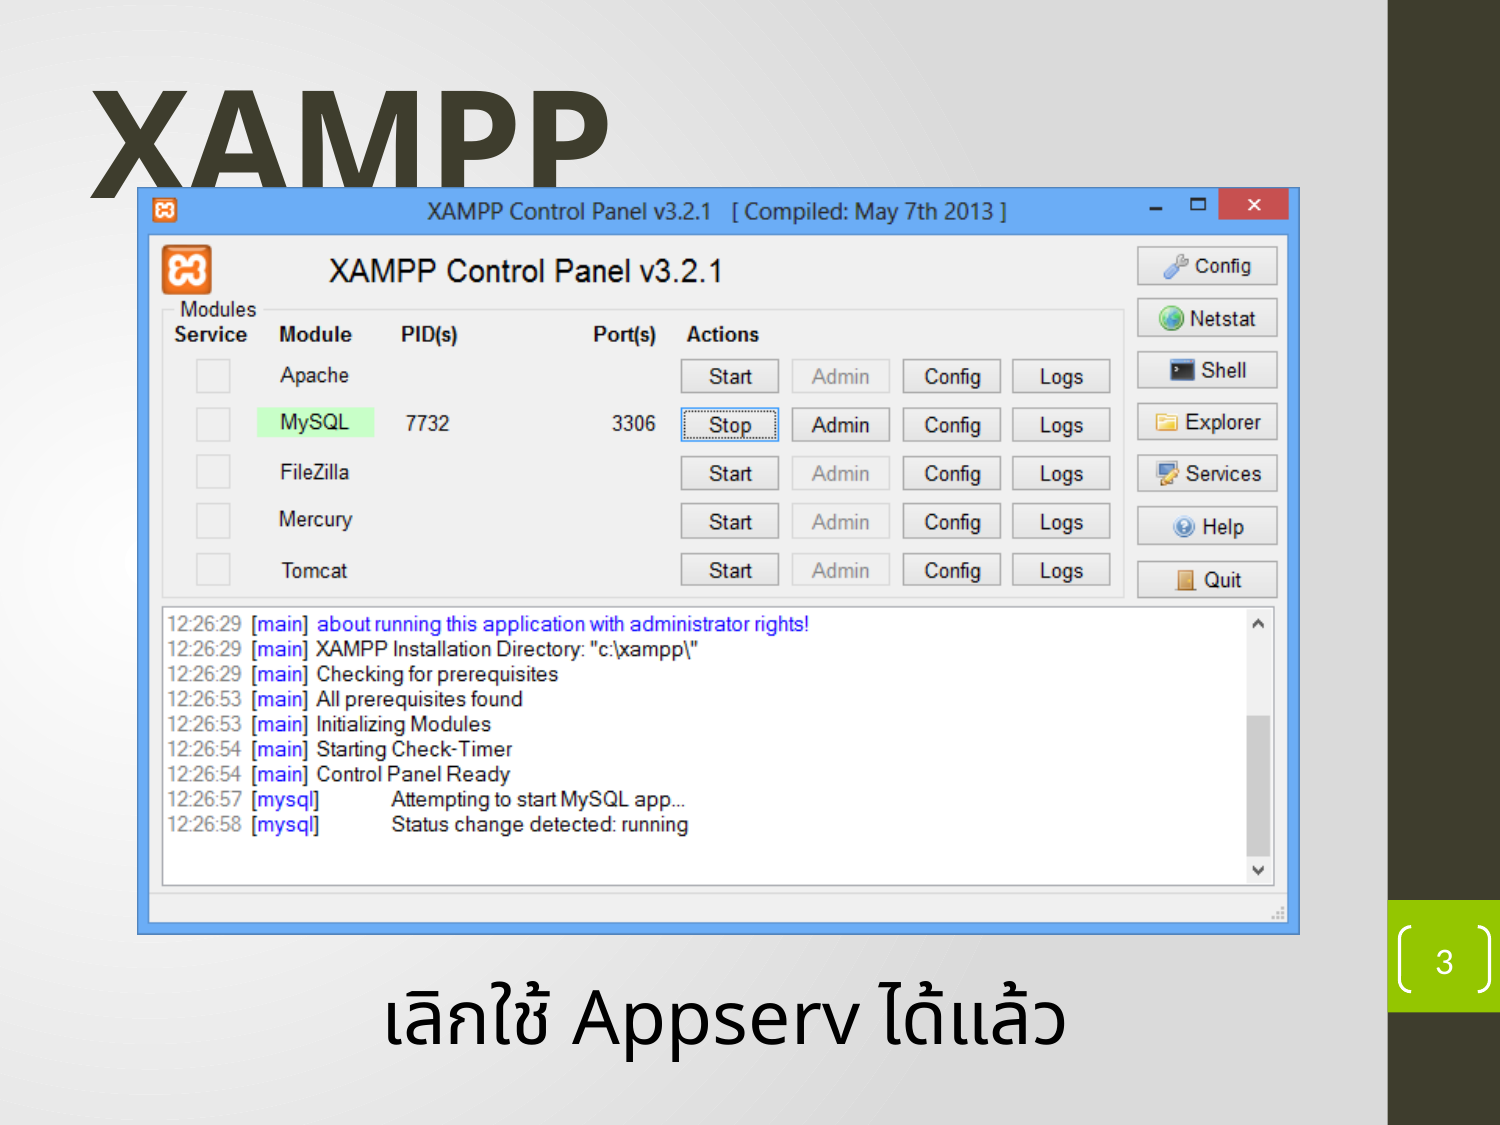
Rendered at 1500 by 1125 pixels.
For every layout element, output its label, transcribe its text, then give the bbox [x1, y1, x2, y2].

title XAMPP [75, 45, 1325, 233]
slide_number 3 [1397, 925, 1492, 994]
picture [136, 186, 1301, 935]
text_box เลิกใช้ Appserv ได้แล้ว [366, 962, 1085, 1068]
